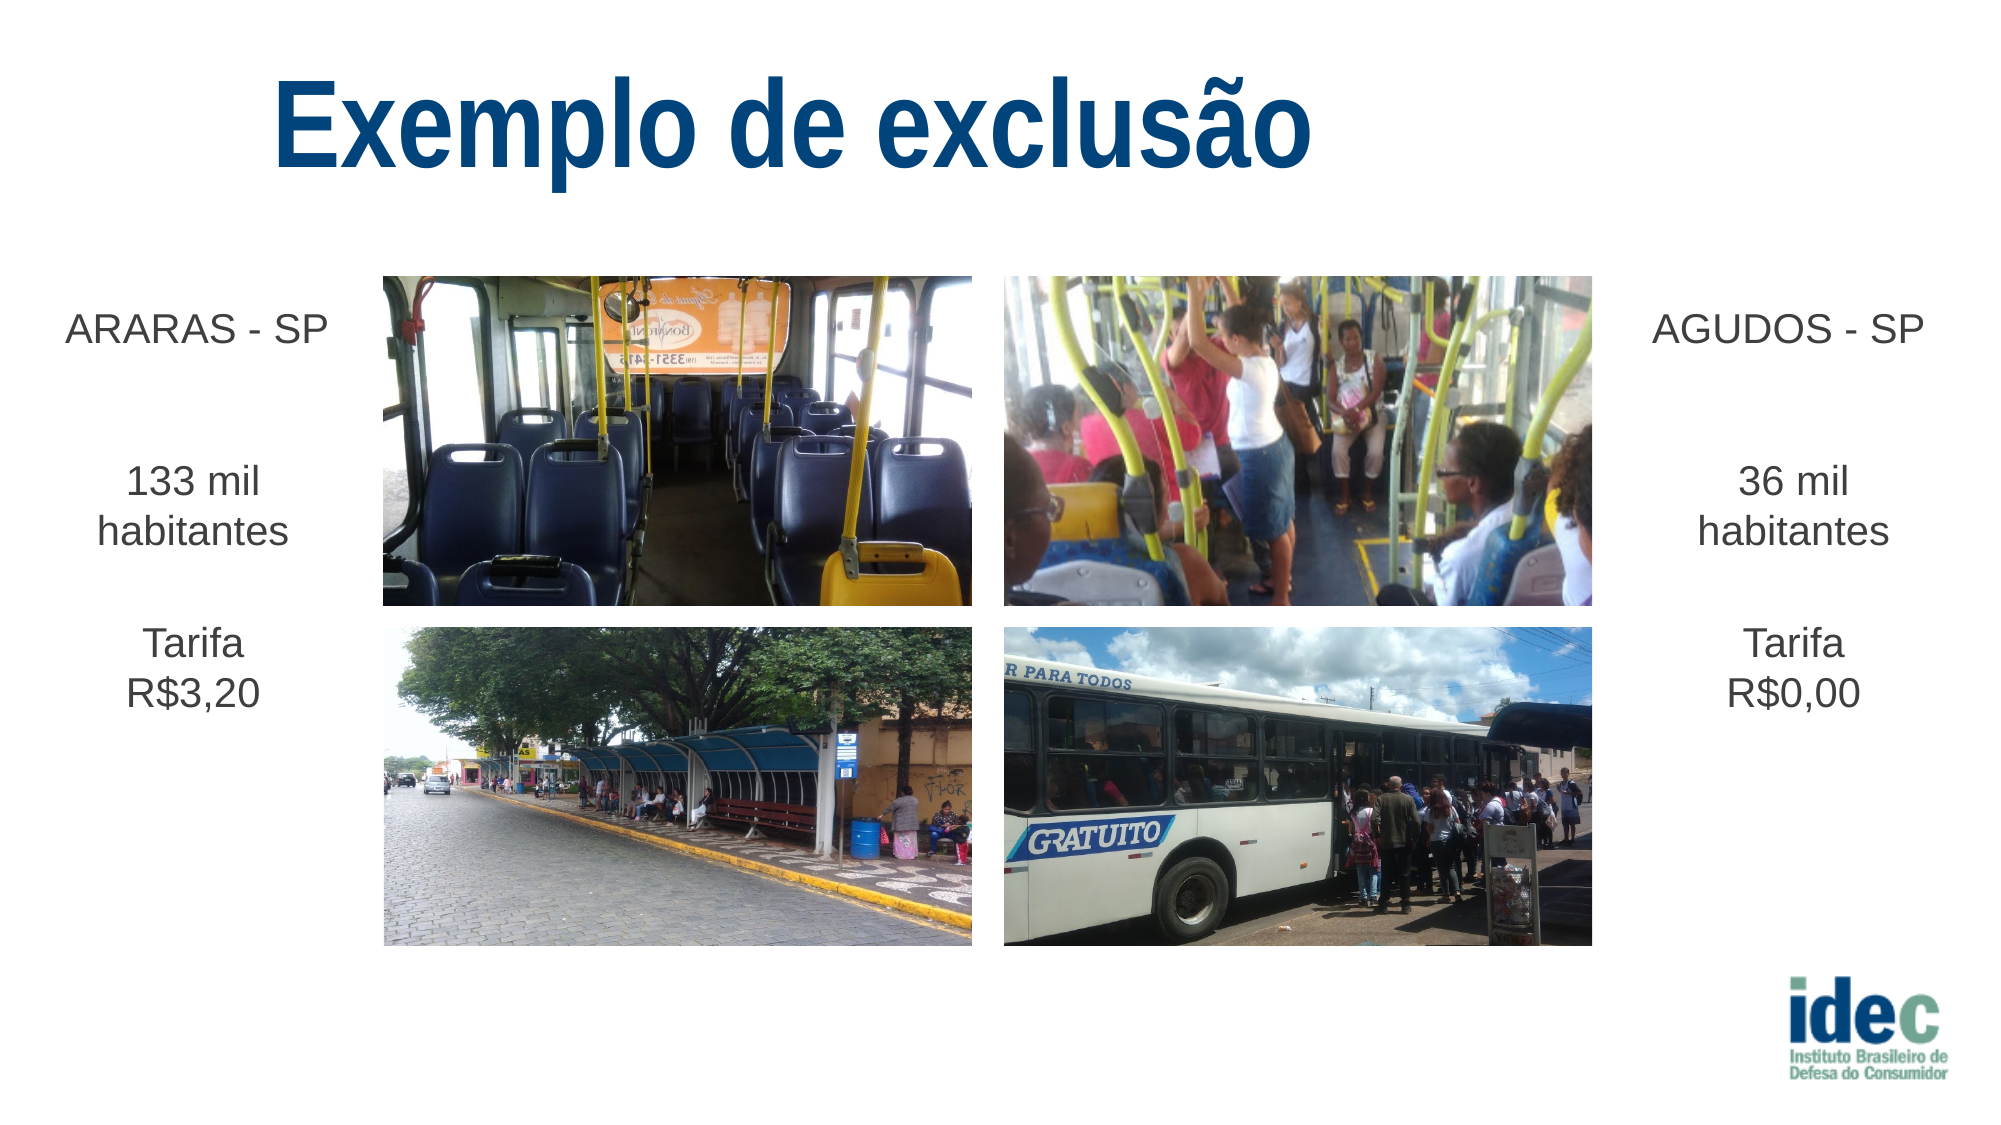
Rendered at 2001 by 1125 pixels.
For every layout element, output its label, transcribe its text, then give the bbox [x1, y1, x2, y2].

picture [383, 275, 972, 606]
text_box Tarifa R$3,20 [42, 608, 344, 686]
text_box AGUDOS - SP [1625, 294, 1953, 372]
text_box Tarifa R$0,00 [1630, 608, 1958, 686]
picture [1003, 627, 1593, 947]
text_box 133 mil habitantes [42, 446, 344, 524]
picture [383, 627, 972, 947]
text_box Exemplo de exclusão [257, 34, 1719, 202]
picture [1003, 275, 1593, 606]
picture [1769, 945, 1966, 1124]
text_box ARARAS - SP [49, 294, 352, 372]
text_box 36 mil habitantes [1630, 446, 1958, 524]
